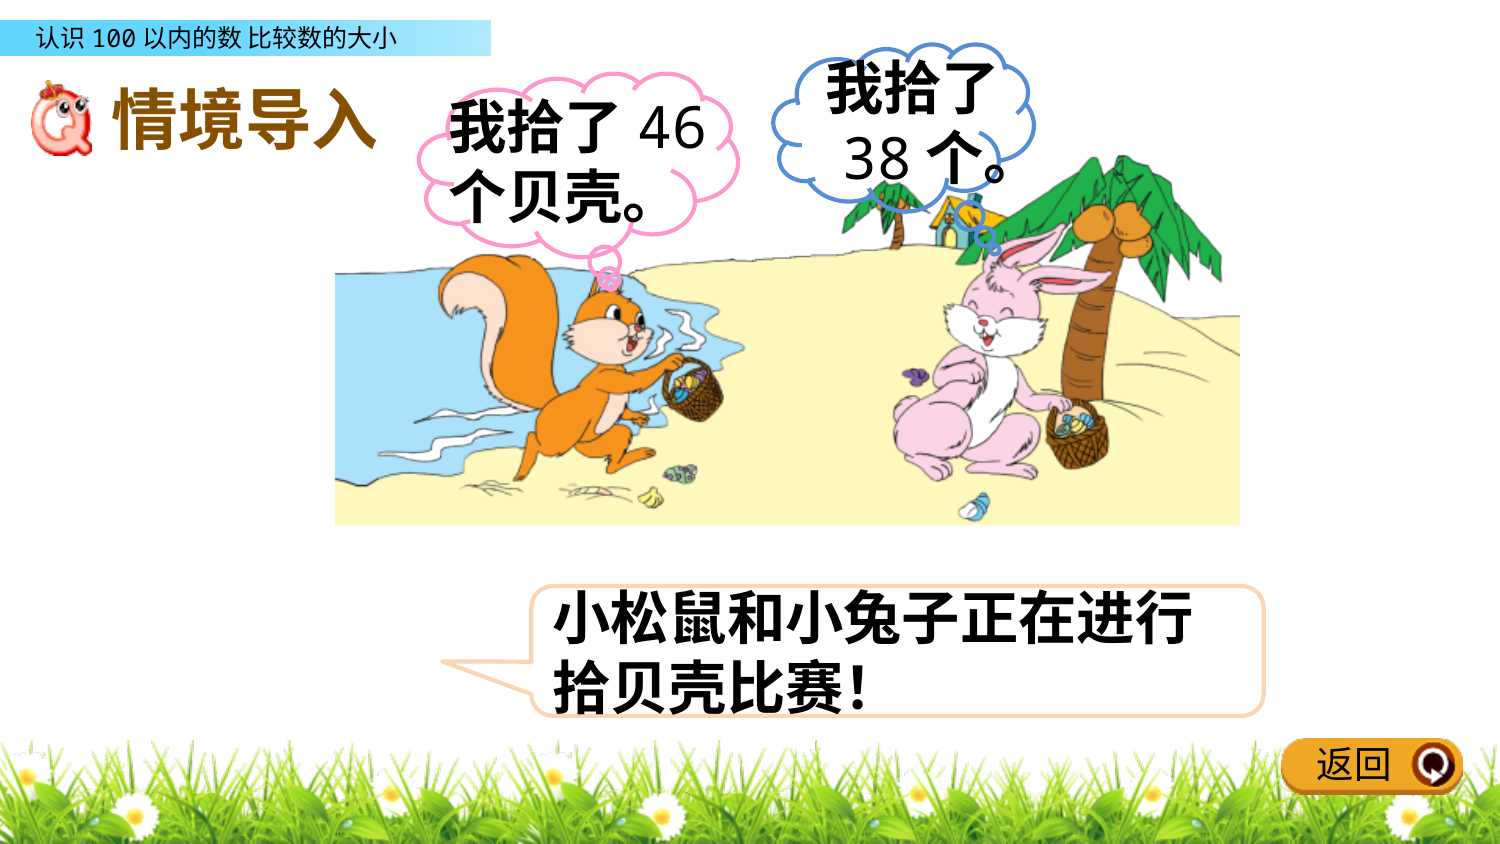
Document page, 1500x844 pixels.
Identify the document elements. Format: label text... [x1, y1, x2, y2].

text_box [773, 43, 1035, 212]
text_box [1281, 733, 1464, 795]
picture [31, 80, 92, 156]
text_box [418, 72, 751, 257]
picture [0, 740, 1500, 844]
picture [324, 101, 1240, 529]
text_box 情境导入 [100, 72, 404, 164]
text_box 小松鼠和小兔子正在进行拾贝壳比赛！ [440, 583, 1266, 718]
